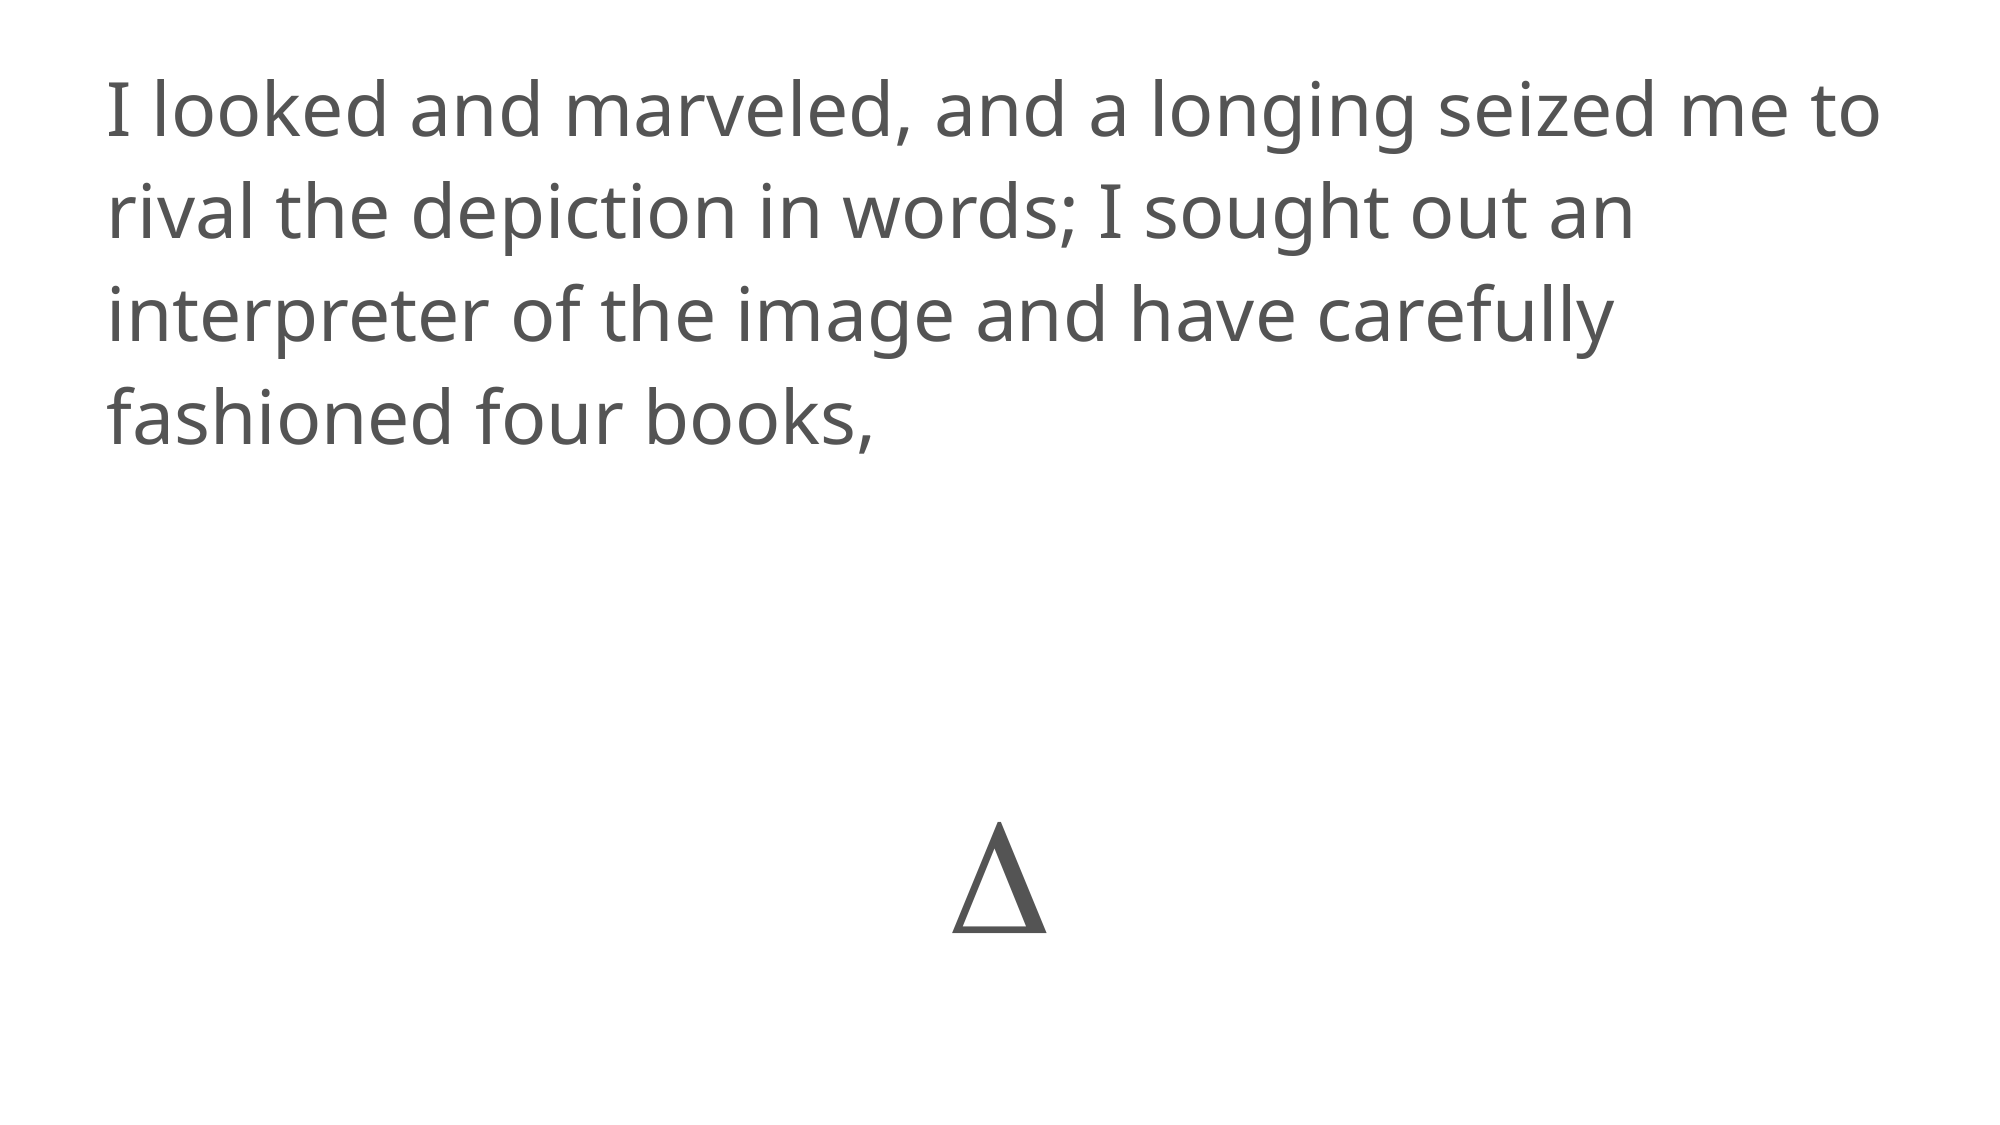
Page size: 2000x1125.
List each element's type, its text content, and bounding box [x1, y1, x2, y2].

text_box I looked and marveled, and a longing seized me to rival the depiction in words; I sought out an interpreter of the image and have carefully fashioned four books, [92, 41, 1908, 467]
text_box  [933, 781, 1066, 977]
